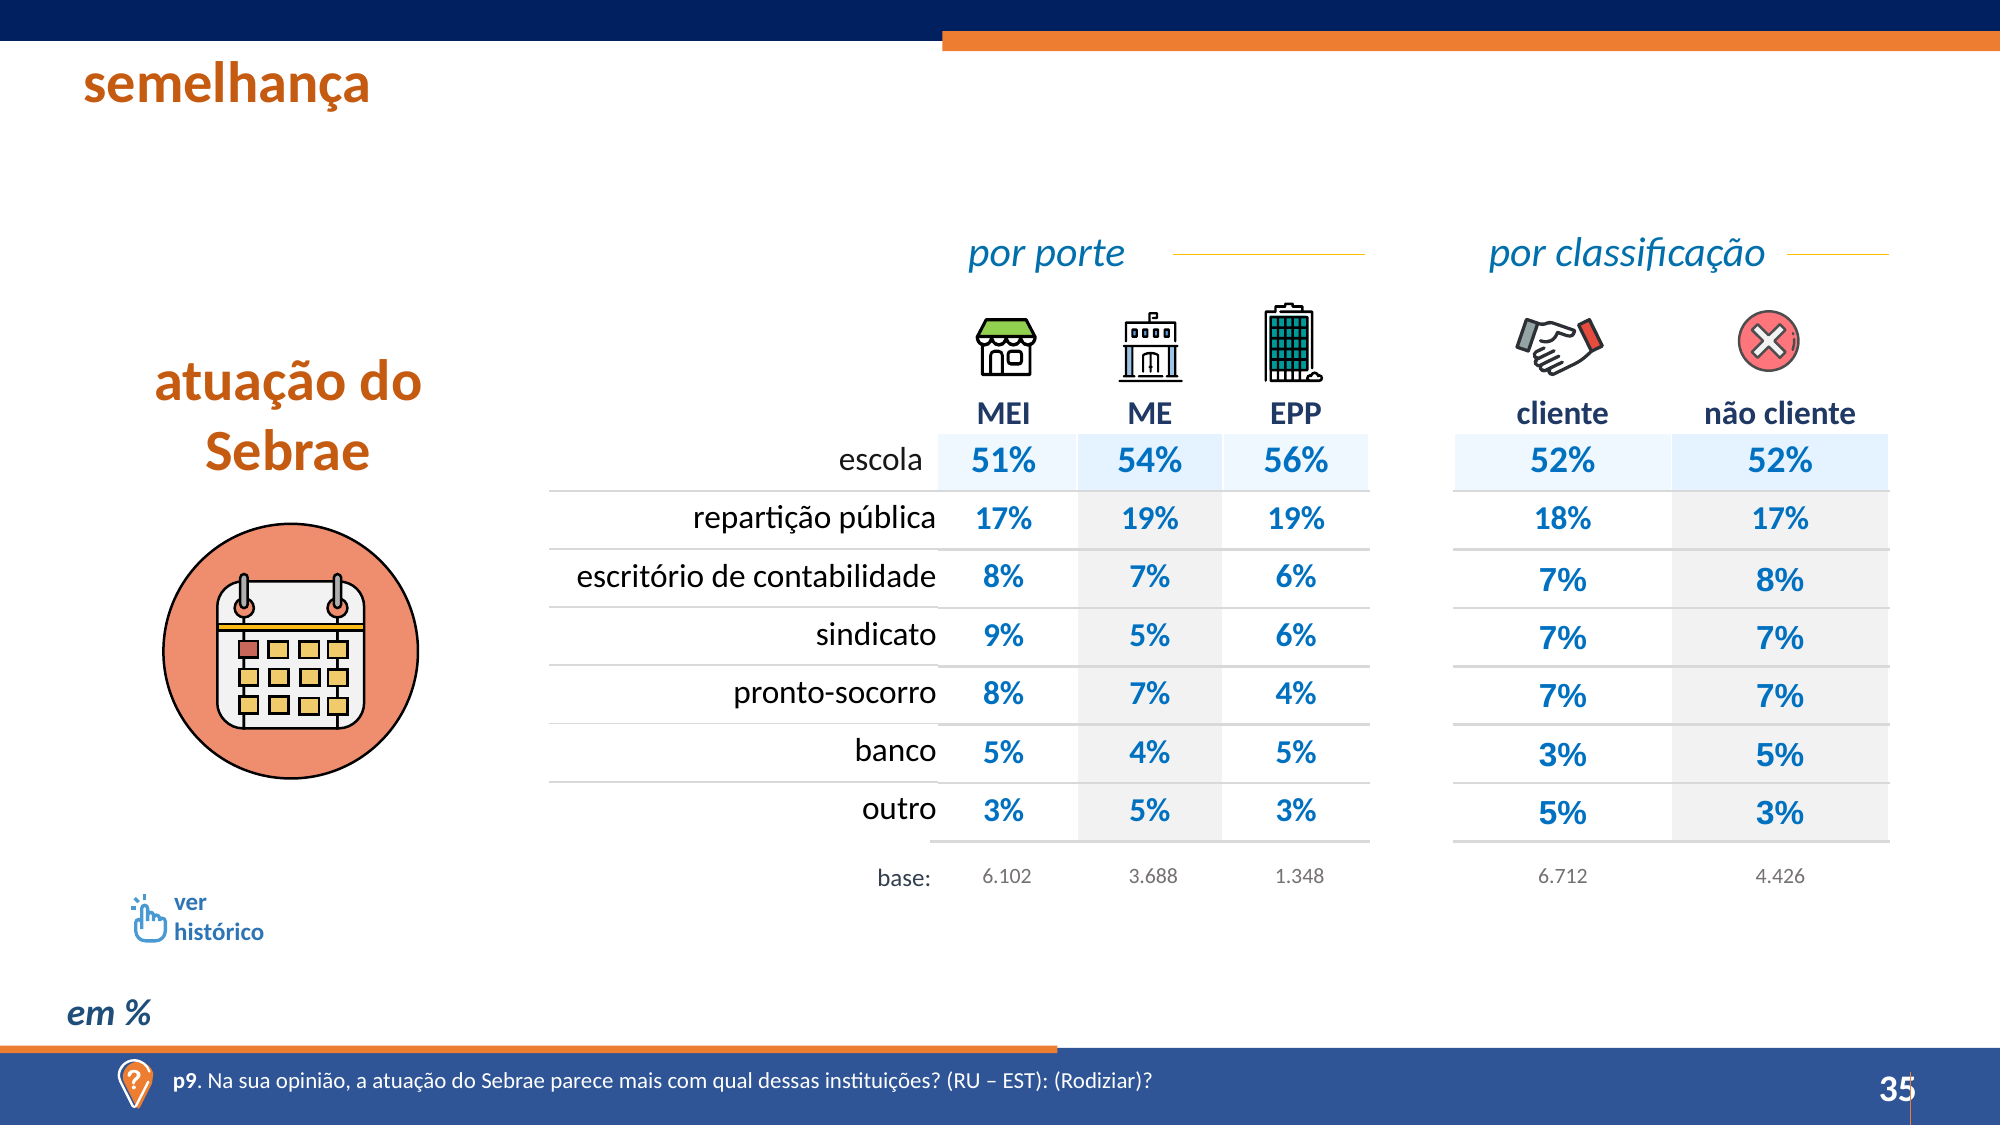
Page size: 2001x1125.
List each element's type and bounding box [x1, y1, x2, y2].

table_header [1454, 848, 1889, 907]
table_cell [1672, 784, 1888, 840]
table_cell [1672, 609, 1888, 665]
table_cell [1455, 784, 1671, 840]
table_cell [1672, 726, 1888, 782]
table_header [1224, 392, 1368, 432]
table_header [549, 433, 938, 490]
table_cell [1672, 492, 1888, 548]
table_cell [549, 666, 1076, 723]
text_box [158, 1058, 1468, 1101]
text_box [115, 878, 291, 961]
text_box [1118, 312, 1183, 383]
table_cell [1078, 492, 1222, 548]
table_cell [938, 434, 1076, 490]
text_box [953, 217, 1141, 283]
table_cell [1672, 551, 1888, 607]
text_box [94, 334, 483, 490]
table_cell [1224, 726, 1368, 782]
table_cell [1455, 726, 1671, 782]
table_cell [1078, 434, 1222, 490]
table_header [1672, 392, 1888, 432]
table_cell [1078, 726, 1222, 782]
table_cell [1224, 434, 1368, 490]
table_cell [1455, 492, 1671, 548]
table_cell [1455, 551, 1671, 607]
table_cell [549, 492, 1076, 548]
text_box [1264, 302, 1324, 383]
table_cell [549, 608, 1076, 665]
text_box [1473, 217, 1782, 283]
table_cell [1224, 609, 1368, 665]
table_cell [1078, 609, 1222, 665]
text_box [1515, 317, 1605, 377]
table_cell [549, 783, 1076, 840]
text_box [52, 980, 167, 1041]
text_box [975, 318, 1037, 377]
table_header [1078, 392, 1222, 432]
text_box [117, 1059, 154, 1110]
table_cell [549, 550, 1076, 607]
table_cell [1455, 668, 1671, 723]
table_cell [1078, 784, 1222, 840]
table_header [934, 848, 1373, 907]
table_cell [1455, 434, 1671, 490]
table_cell [1224, 492, 1368, 548]
table_header [1455, 392, 1671, 432]
table_cell [549, 724, 1076, 782]
text_box [1737, 310, 1800, 372]
text_box [862, 853, 934, 899]
table_cell [1224, 668, 1368, 723]
table_header [931, 392, 1076, 432]
table_cell [1078, 551, 1222, 607]
table_cell [1078, 668, 1222, 723]
table_cell [1672, 434, 1888, 490]
table_cell [1224, 784, 1368, 840]
table_cell [1224, 551, 1368, 607]
table_cell [1672, 668, 1888, 723]
picture [161, 521, 420, 781]
table_cell [1455, 609, 1671, 665]
text_box [68, 36, 807, 122]
